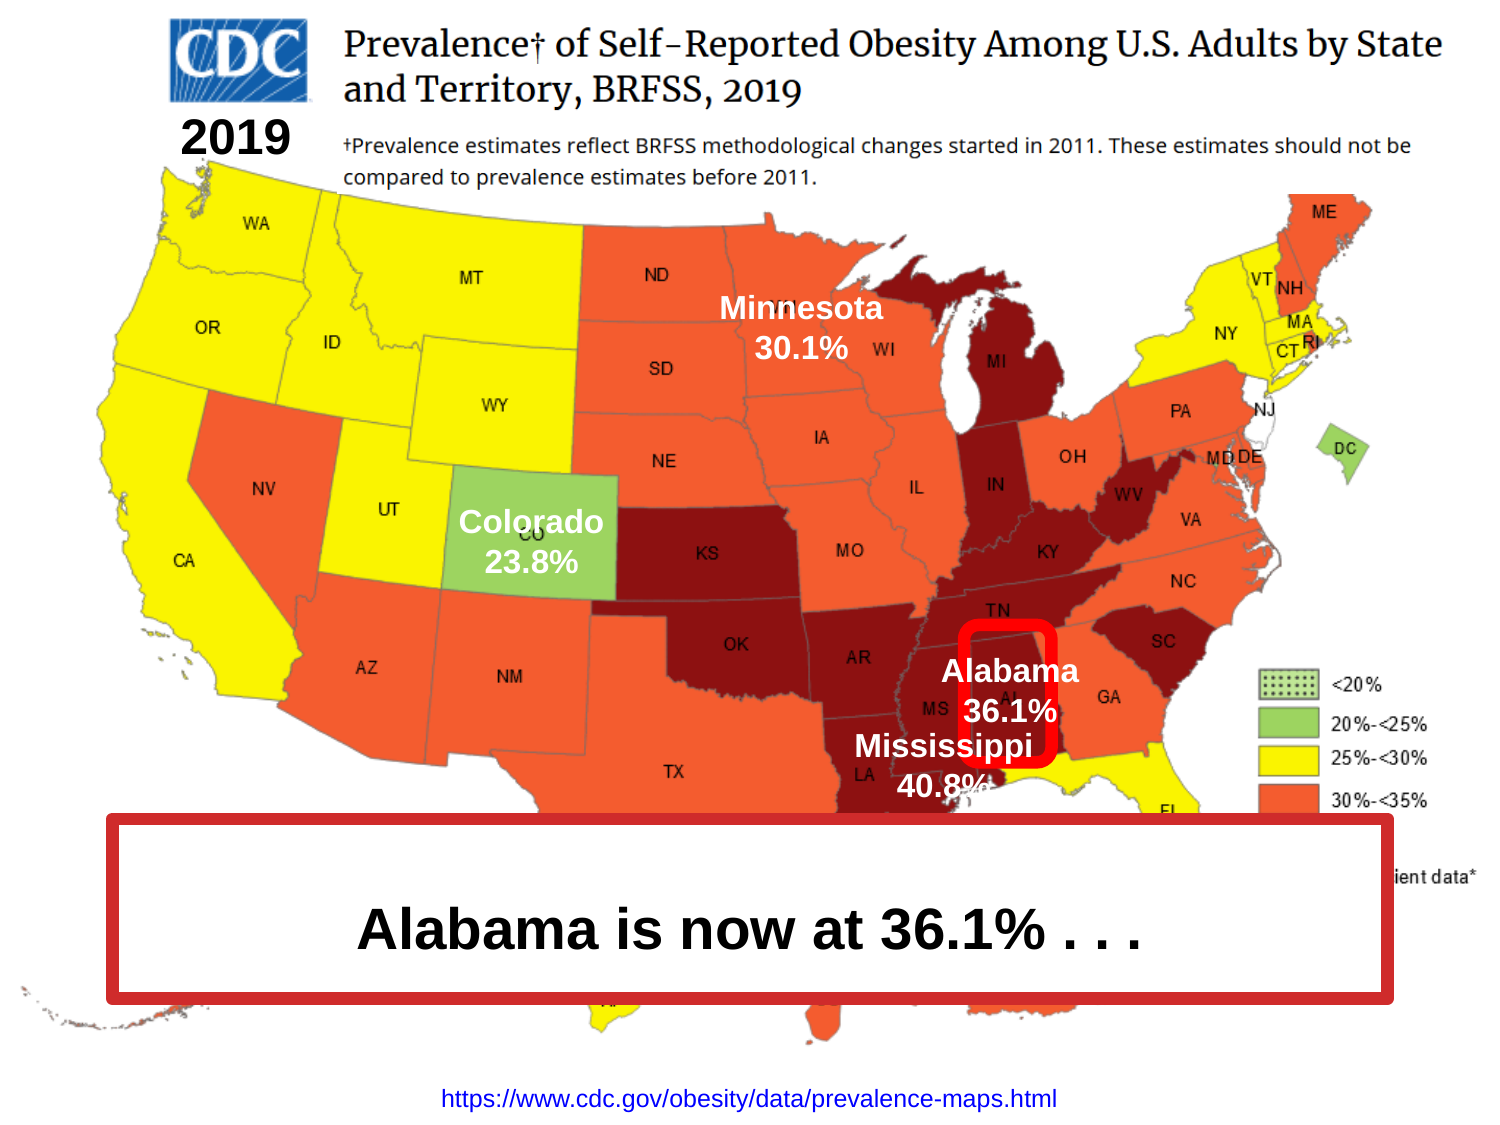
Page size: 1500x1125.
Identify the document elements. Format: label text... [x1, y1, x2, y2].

text_box https://www.cdc.gov/obesity/data/prevalence-maps.html [374, 1074, 1125, 1120]
picture [0, 21, 1500, 1064]
text_box 2019 [160, 114, 311, 121]
picture [162, 12, 313, 108]
